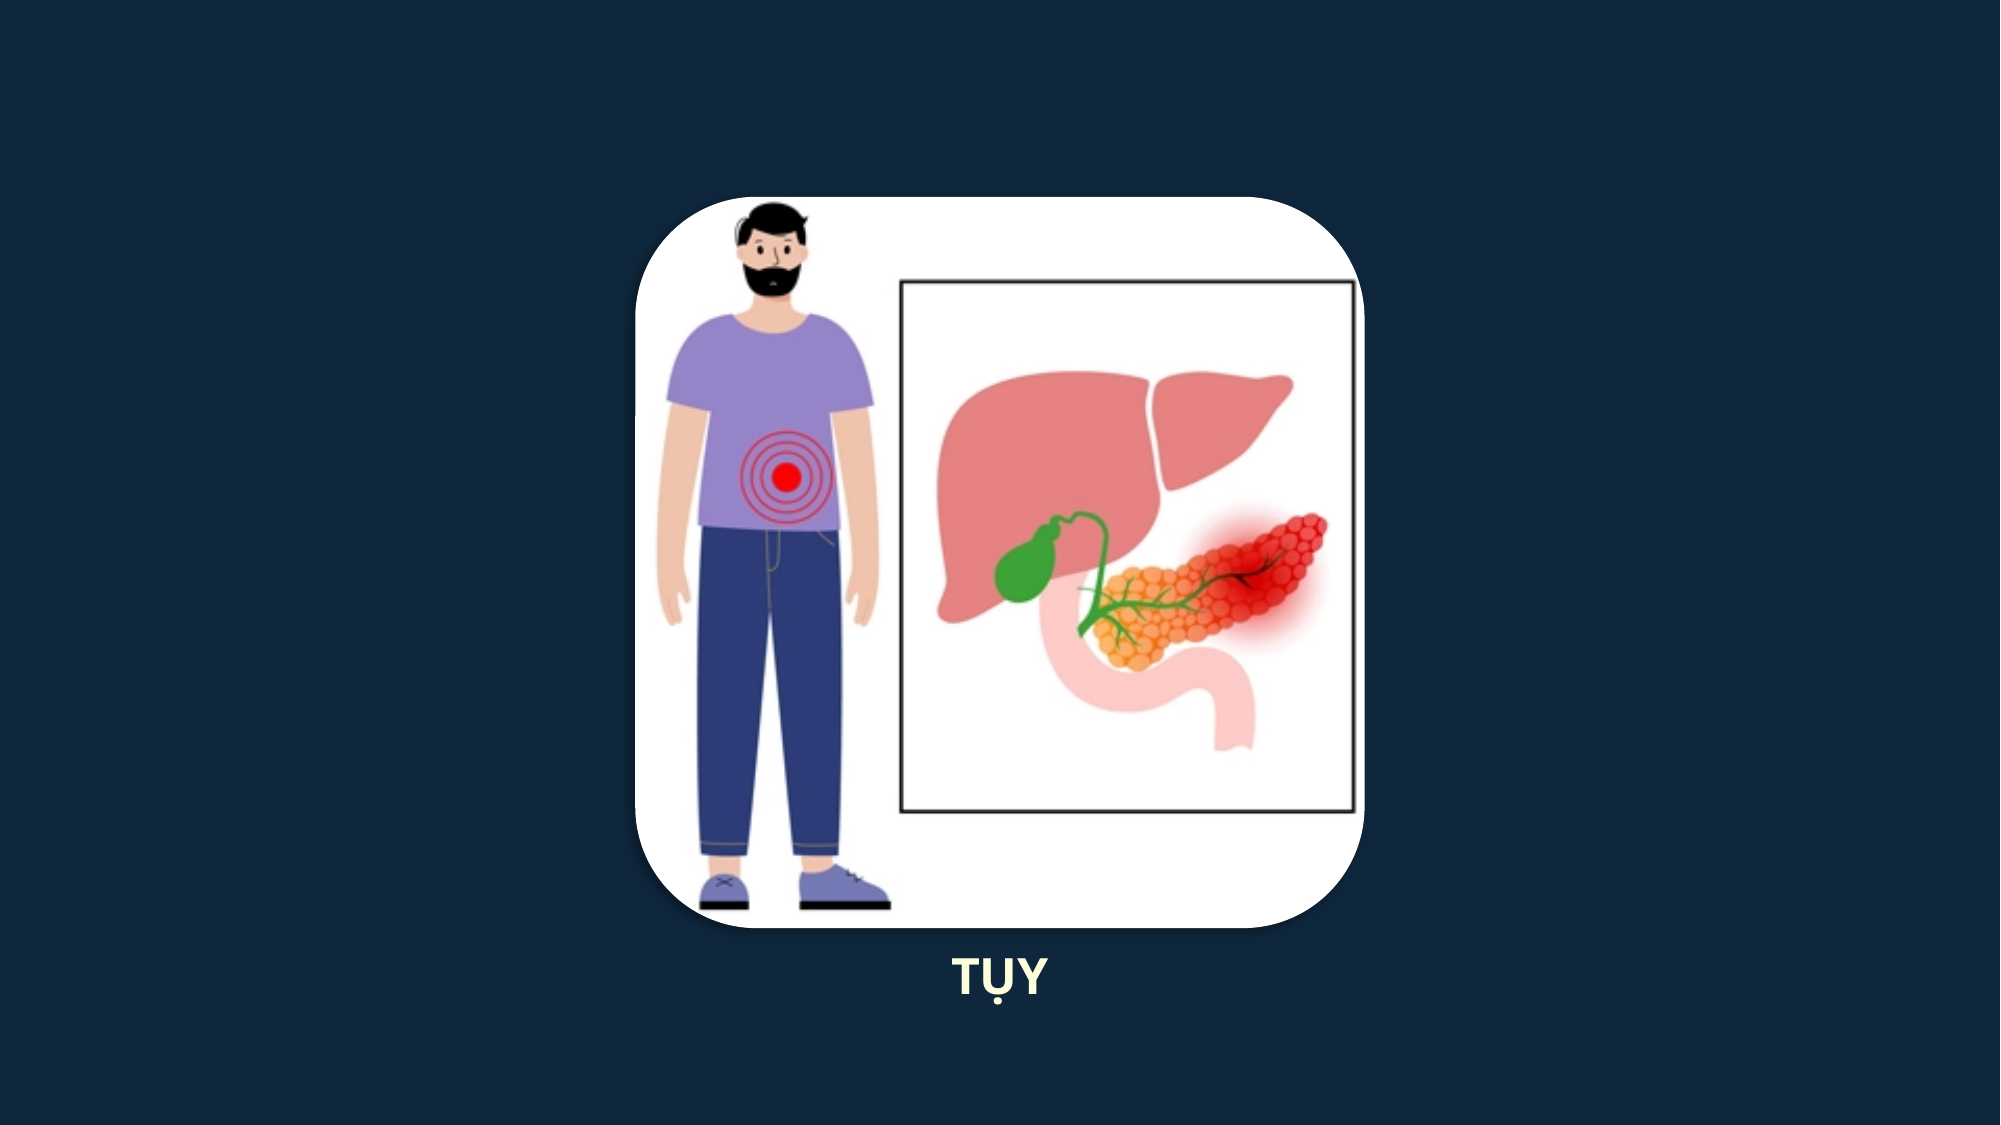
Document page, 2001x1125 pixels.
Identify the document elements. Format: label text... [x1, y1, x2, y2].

picture [635, 196, 1365, 929]
text_box TỤY [800, 937, 1200, 1000]
